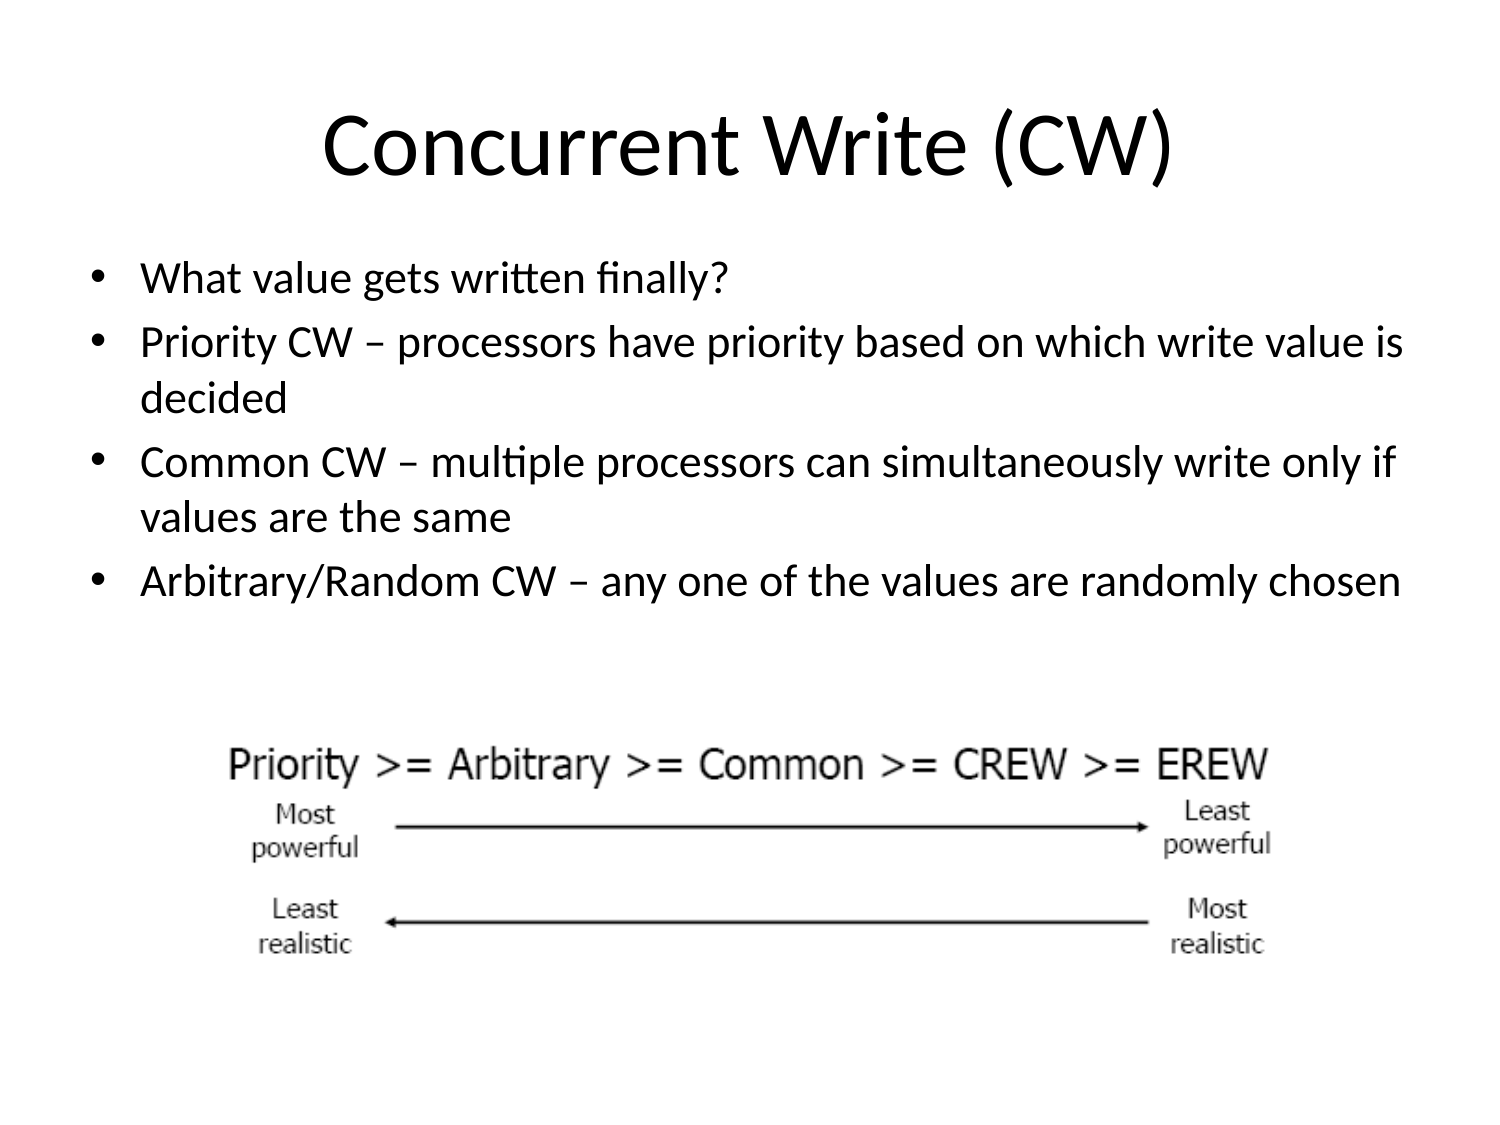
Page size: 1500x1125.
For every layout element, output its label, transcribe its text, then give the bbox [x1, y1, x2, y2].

list What value gets written finally? Priority CW – processors have priority based on which write value is decided Common CW – multiple processors can simultaneously write only if values are the same Arbitrary/Random CW – any one of the values are randomly chosen [75, 175, 1425, 675]
picture [216, 727, 1313, 977]
title Concurrent Write (CW) [75, 45, 1425, 175]
